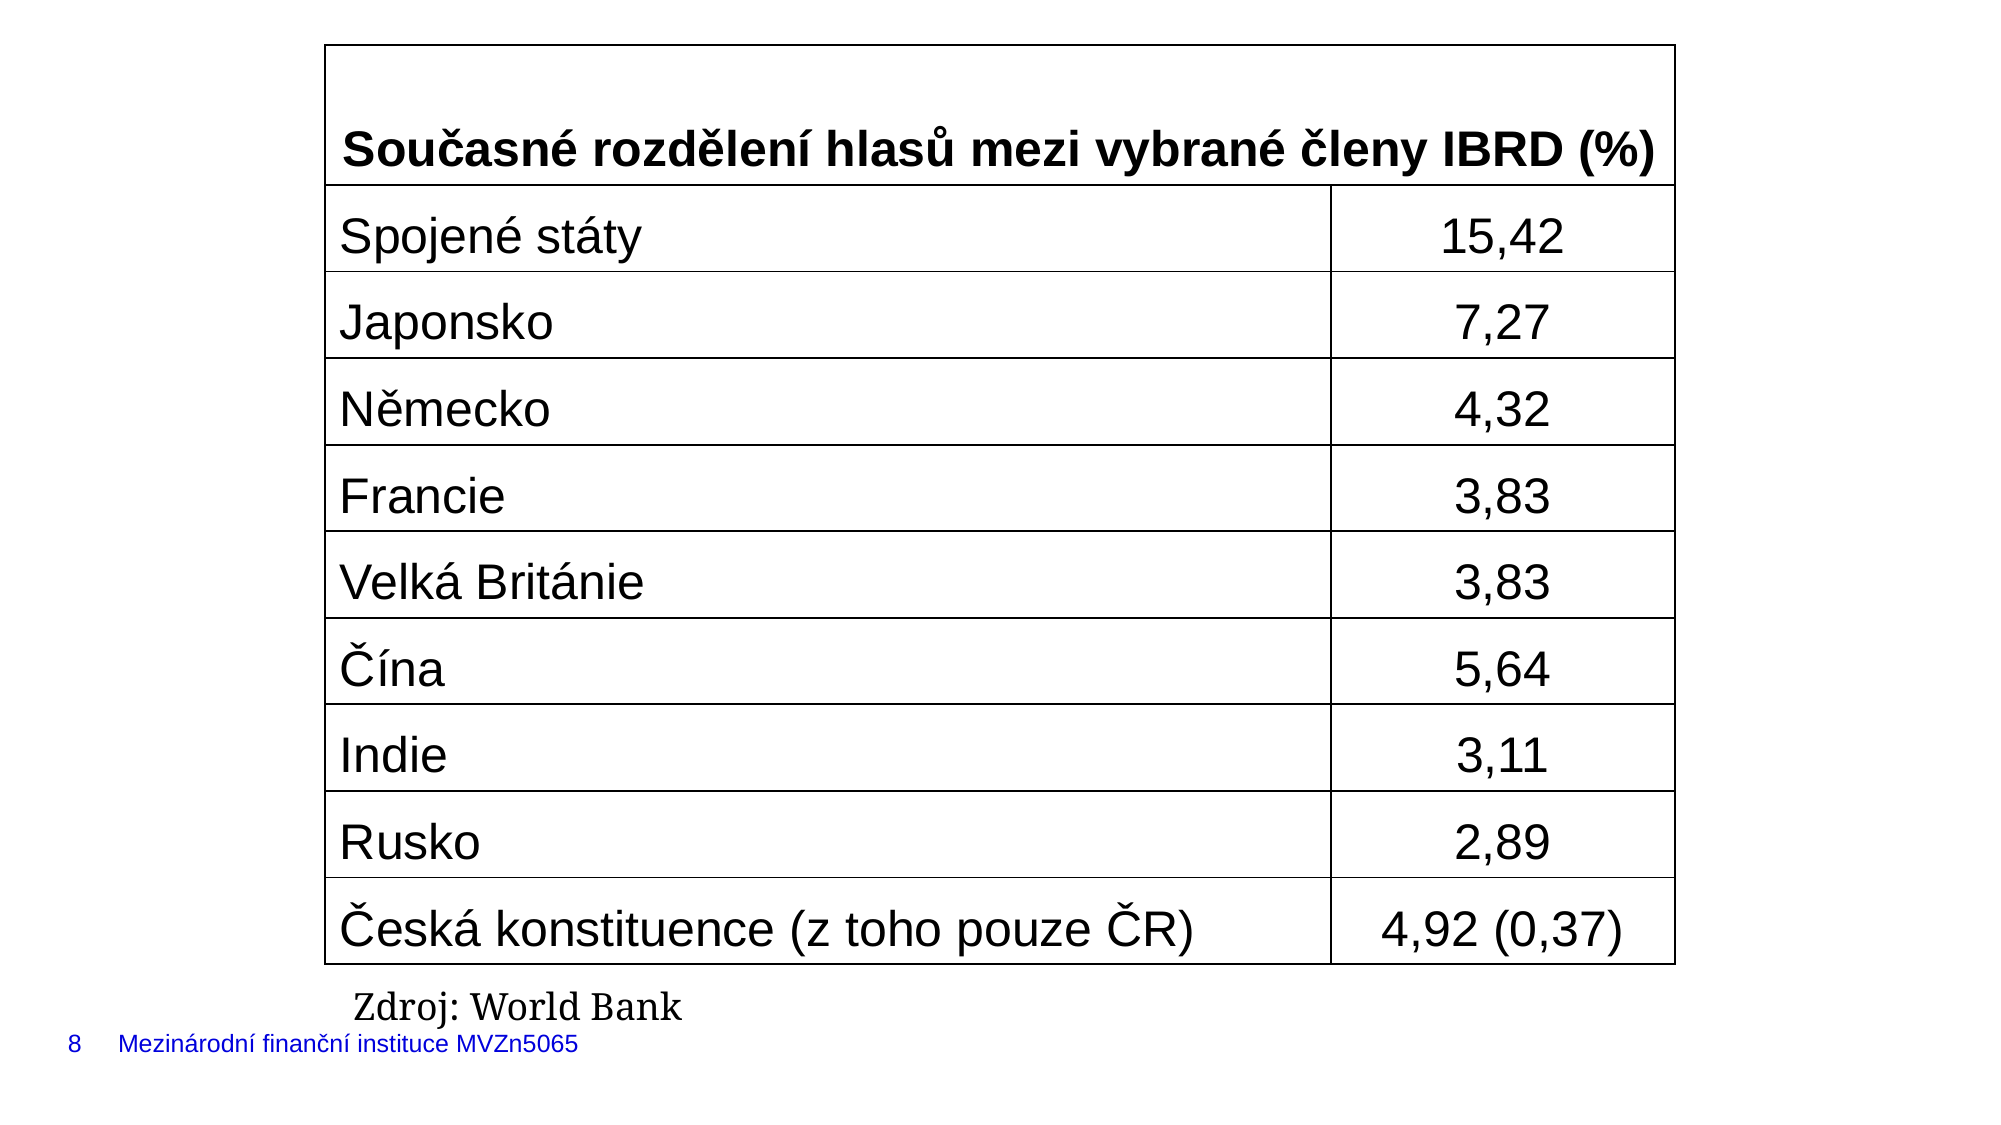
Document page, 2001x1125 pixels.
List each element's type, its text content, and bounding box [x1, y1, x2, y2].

table_cell 3,83 [1332, 532, 1674, 617]
table_cell Německo [326, 359, 1330, 444]
table_cell Indie [326, 705, 1330, 790]
table_cell Spojené státy [326, 186, 1330, 271]
table_cell Čína [326, 619, 1330, 703]
table_cell 2,89 [1332, 792, 1674, 877]
table_cell 7,27 [1332, 272, 1674, 357]
table_cell 3,83 [1332, 446, 1674, 530]
slide_number 8 [67, 1021, 110, 1063]
table_cell Japonsko [326, 272, 1330, 357]
table_cell 4,92 (0,37) [1332, 878, 1674, 963]
text_box Zdroj: World Bank [338, 976, 741, 1021]
table_cell Rusko [326, 792, 1330, 877]
table_cell Velká Británie [326, 532, 1330, 617]
table_cell Česká konstituence (z toho pouze ČR) [326, 878, 1330, 963]
table_cell Francie [326, 446, 1330, 530]
table_cell 5,64 [1332, 619, 1674, 703]
table_cell 15,42 [1332, 186, 1674, 271]
table_cell 3,11 [1332, 705, 1674, 790]
footer Mezinárodní finanční instituce MVZn5065 [118, 1021, 1418, 1063]
table_cell 4,32 [1332, 359, 1674, 444]
table_header Současné rozdělení hlasů mezi vybrané členy IBRD (%) [326, 46, 1674, 184]
